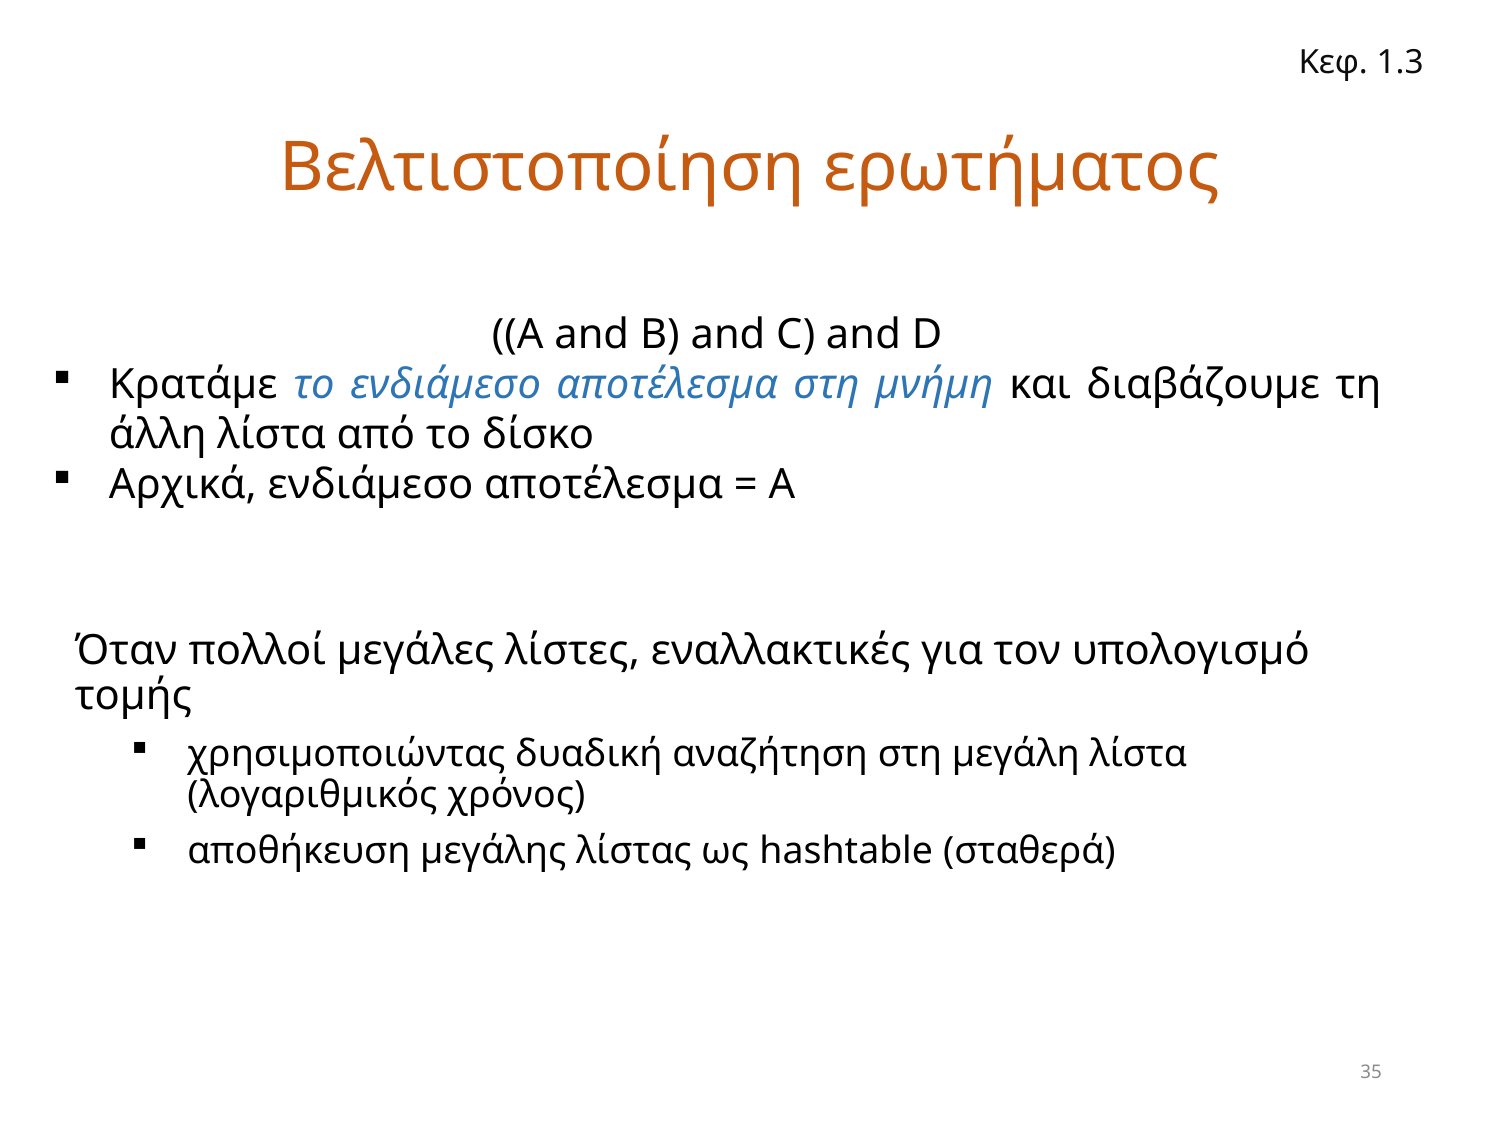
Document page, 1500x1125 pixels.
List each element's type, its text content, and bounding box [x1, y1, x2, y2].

text_box ((A and B) and C) and D Κρατάμε το ενδιάμεσο αποτέλεσμα στη μνήμη και διαβάζουμε τη άλλη λίστα από το δίσκο Αρχικά, ενδιάμεσο αποτέλεσμα = Α [37, 299, 1397, 515]
title Βελτιστοποίηση ερωτήματος [103, 59, 1397, 278]
list Όταν πολλοί μεγάλες λίστες, εναλλακτικές για τον υπολογισμό τομής χρησιμοποιώντας δυαδική αναζήτηση στη μεγάλη λίστα (λογαριθμικός χρόνος) αποθήκευση μεγάλης λίστας ως hashtable (σταθερά) [59, 555, 1397, 1005]
text_box Κεφ. 1.3 [1283, 32, 1439, 88]
slide_number 35 [1059, 1042, 1397, 1103]
